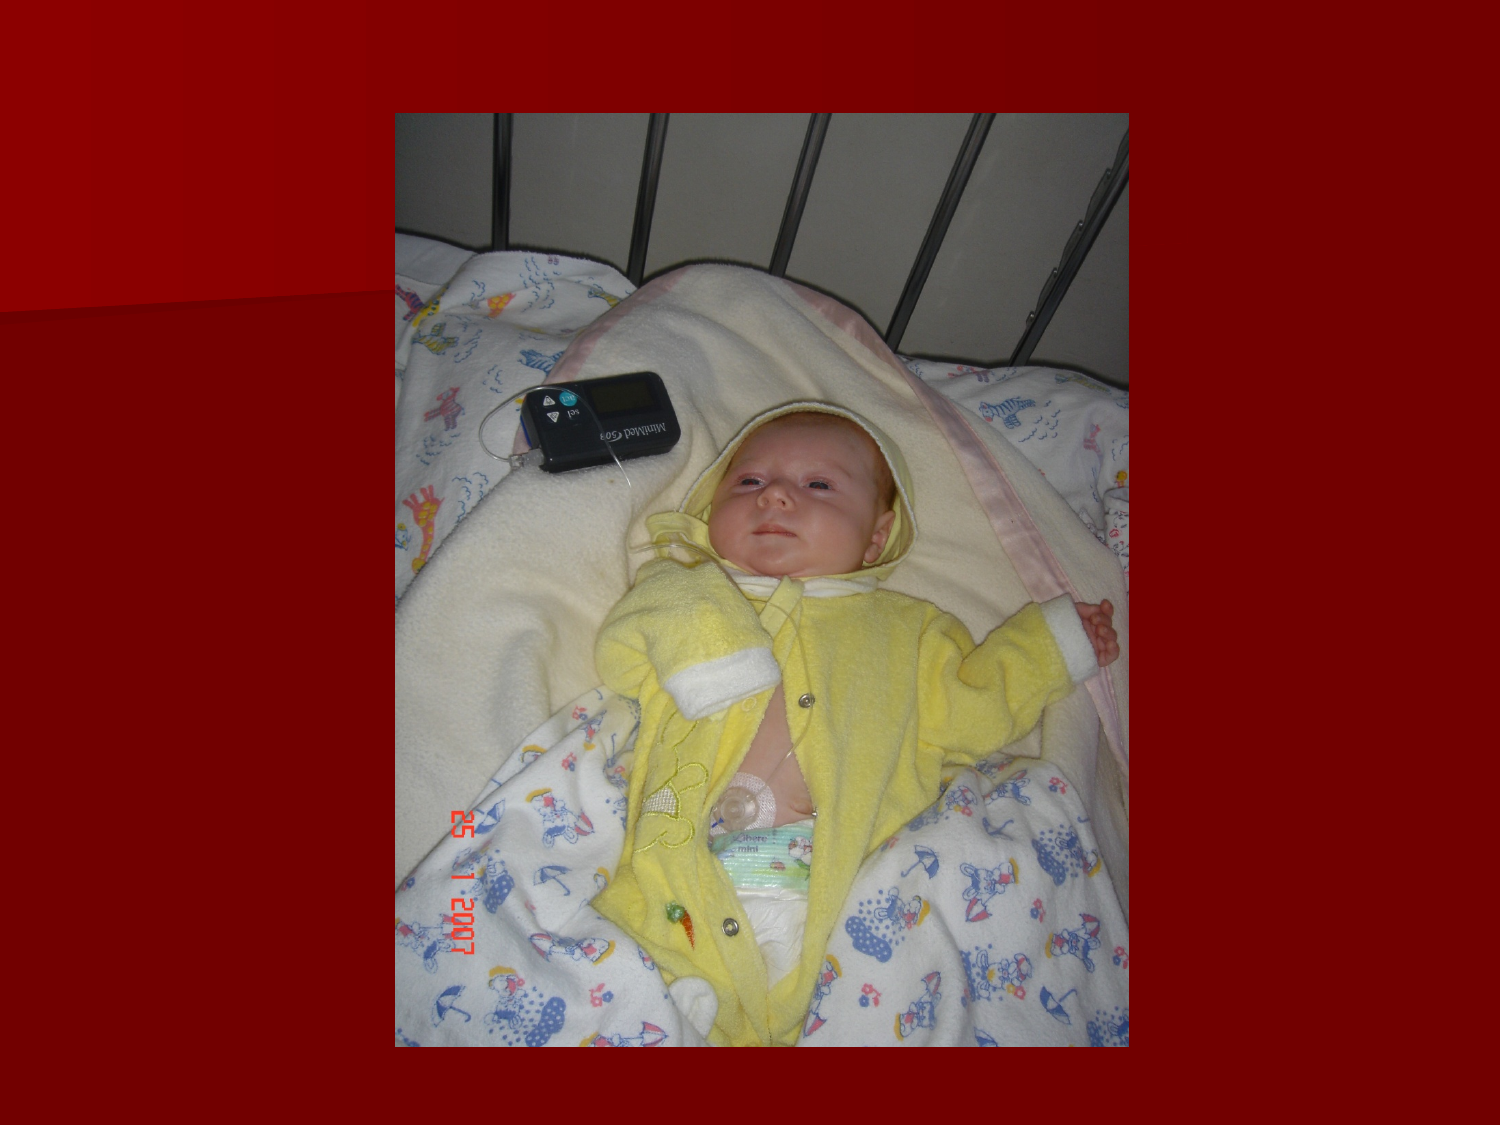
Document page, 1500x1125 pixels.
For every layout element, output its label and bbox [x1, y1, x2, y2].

list [395, 113, 1129, 1048]
